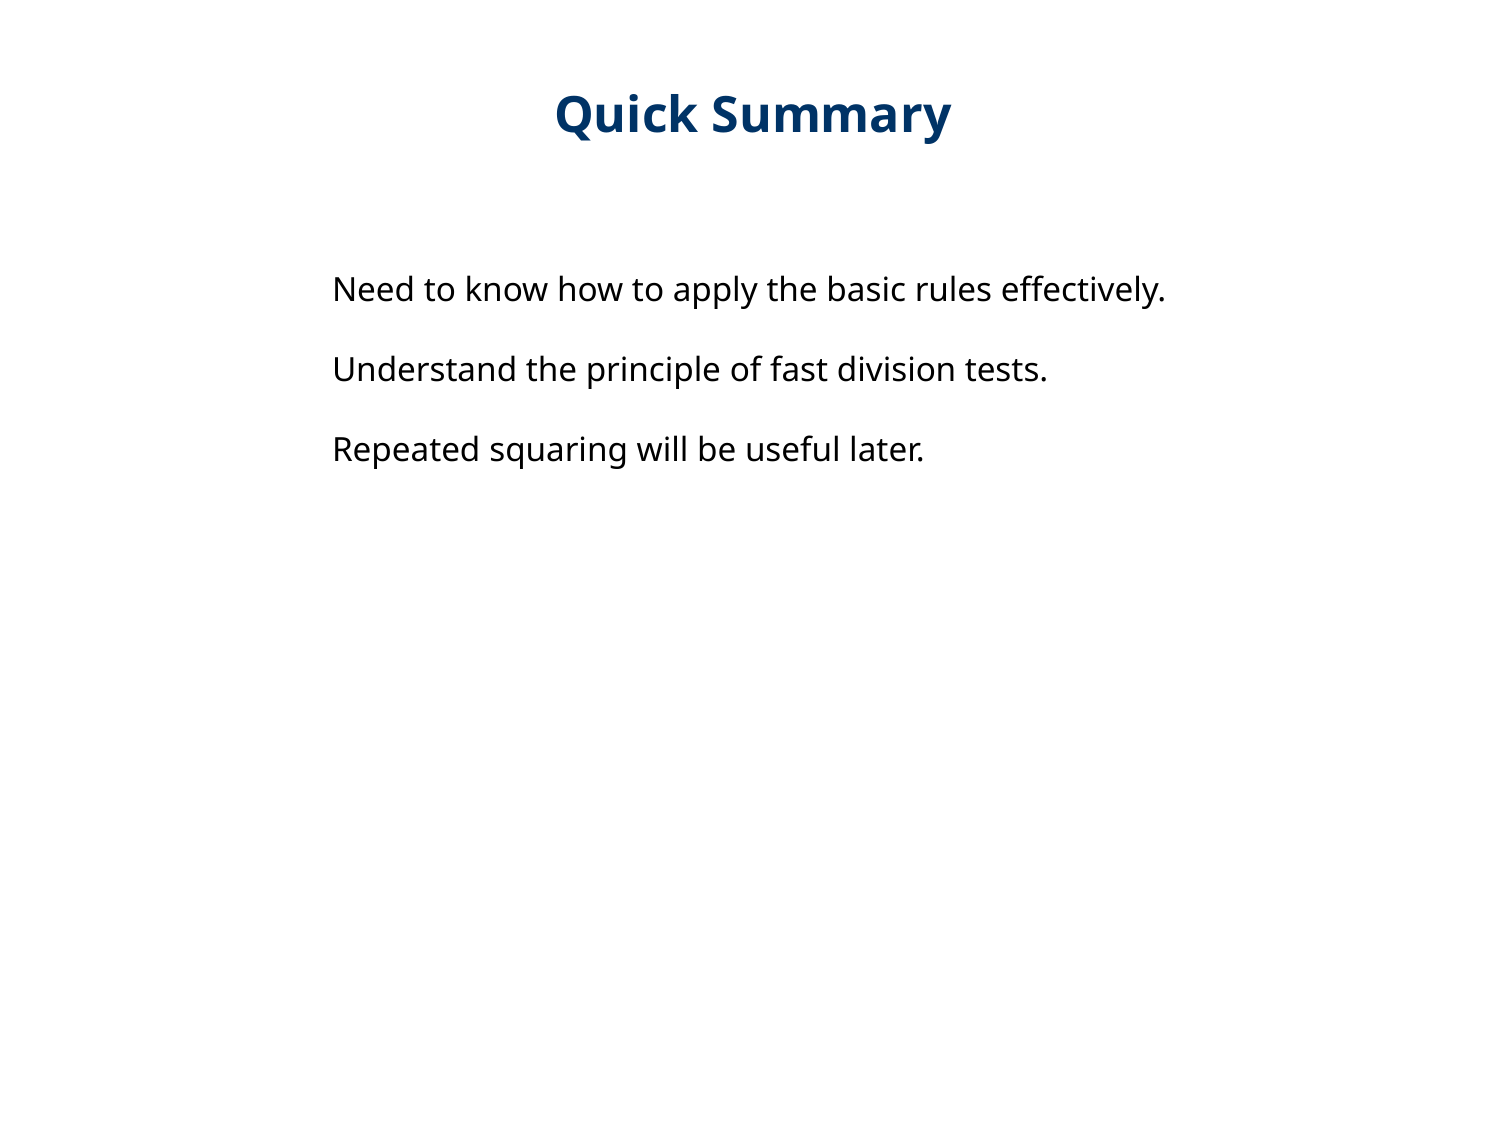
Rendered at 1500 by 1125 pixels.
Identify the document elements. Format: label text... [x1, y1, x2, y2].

text_box Quick Summary [539, 74, 967, 150]
text_box Need to know how to apply the basic rules effectively. Understand the principle of fast division tests. Repeated squaring will be useful later. [317, 260, 1184, 475]
